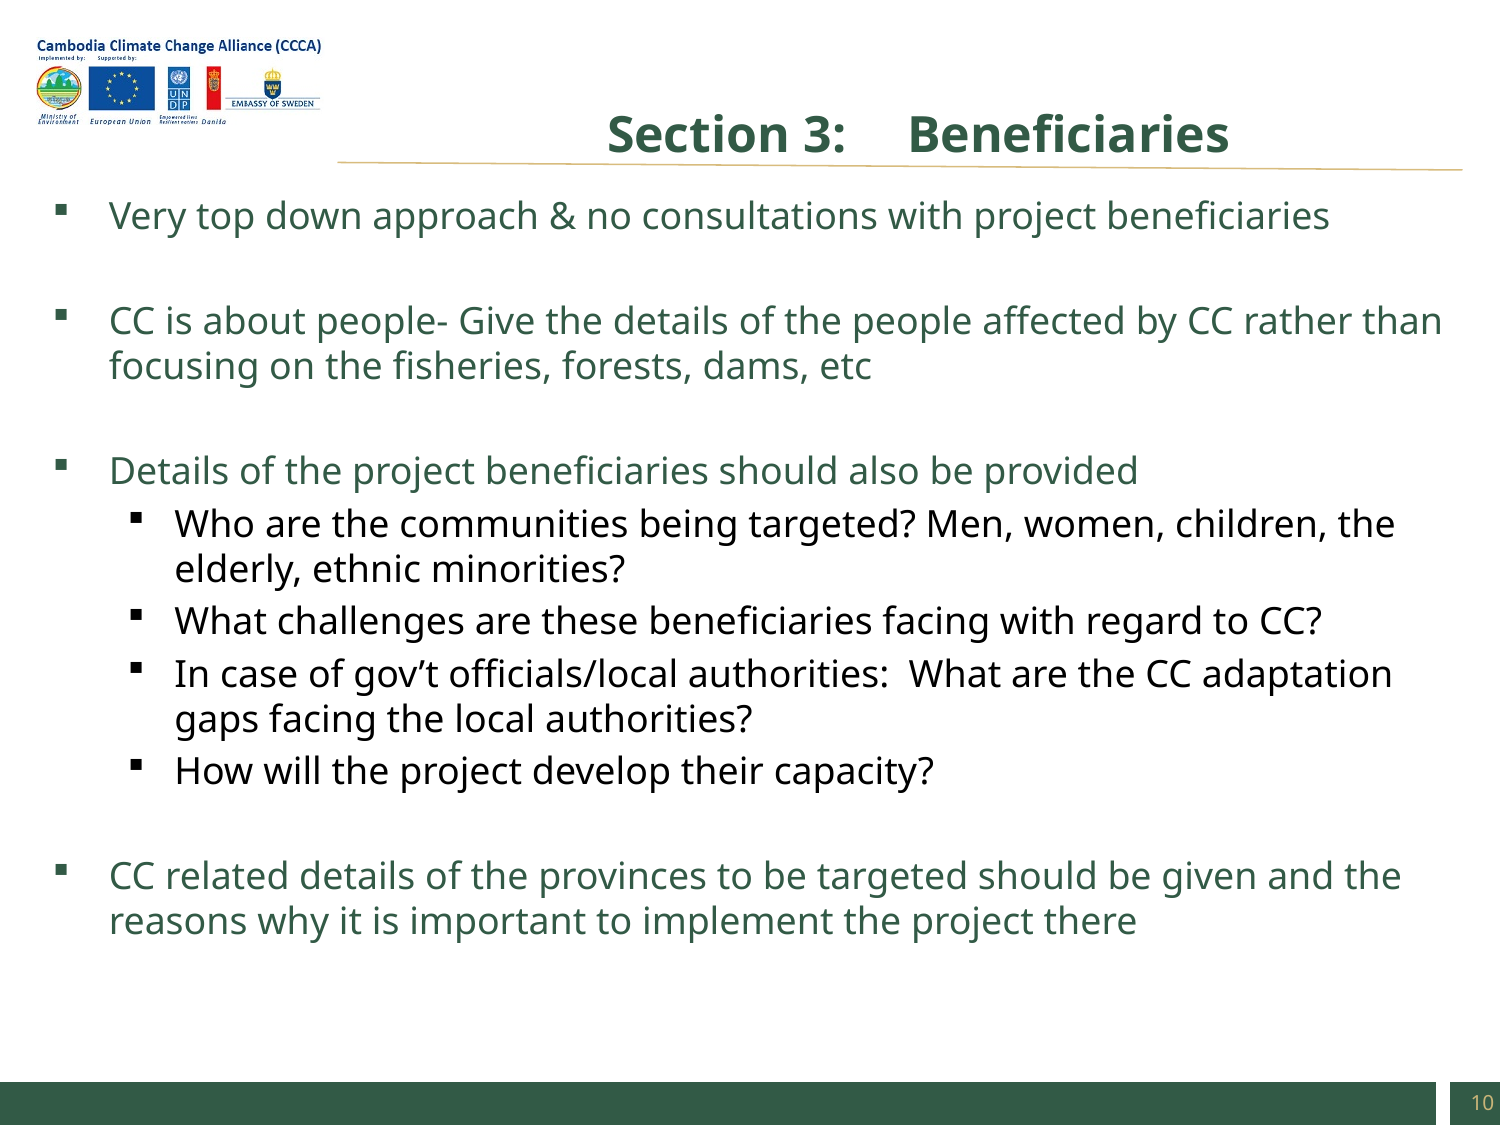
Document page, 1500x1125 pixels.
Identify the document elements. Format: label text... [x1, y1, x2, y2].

picture [36, 37, 325, 125]
title Section 3: Beneficiaries [337, 0, 1500, 163]
footer [0, 1082, 1436, 1125]
slide_number 10 [1450, 1082, 1500, 1125]
list Very top down approach & no consultations with project beneficiaries CC is about people- Give the details of the people affected by CC rather than focusing on the fisheries, forests, dams, etc Details of the project beneficiaries should also be provided Who are the communities being targeted? Men, women, children, the elderly, ethnic minorities? What challenges are these beneficiaries facing with regard to CC? In case of gov’t officials/local authorities: What are the CC adaptation gaps facing the local authorities? How will the project develop their capacity? CC related details of the provinces to be targeted should be given and the reasons why it is important to implement the project there [37, 184, 1463, 1001]
